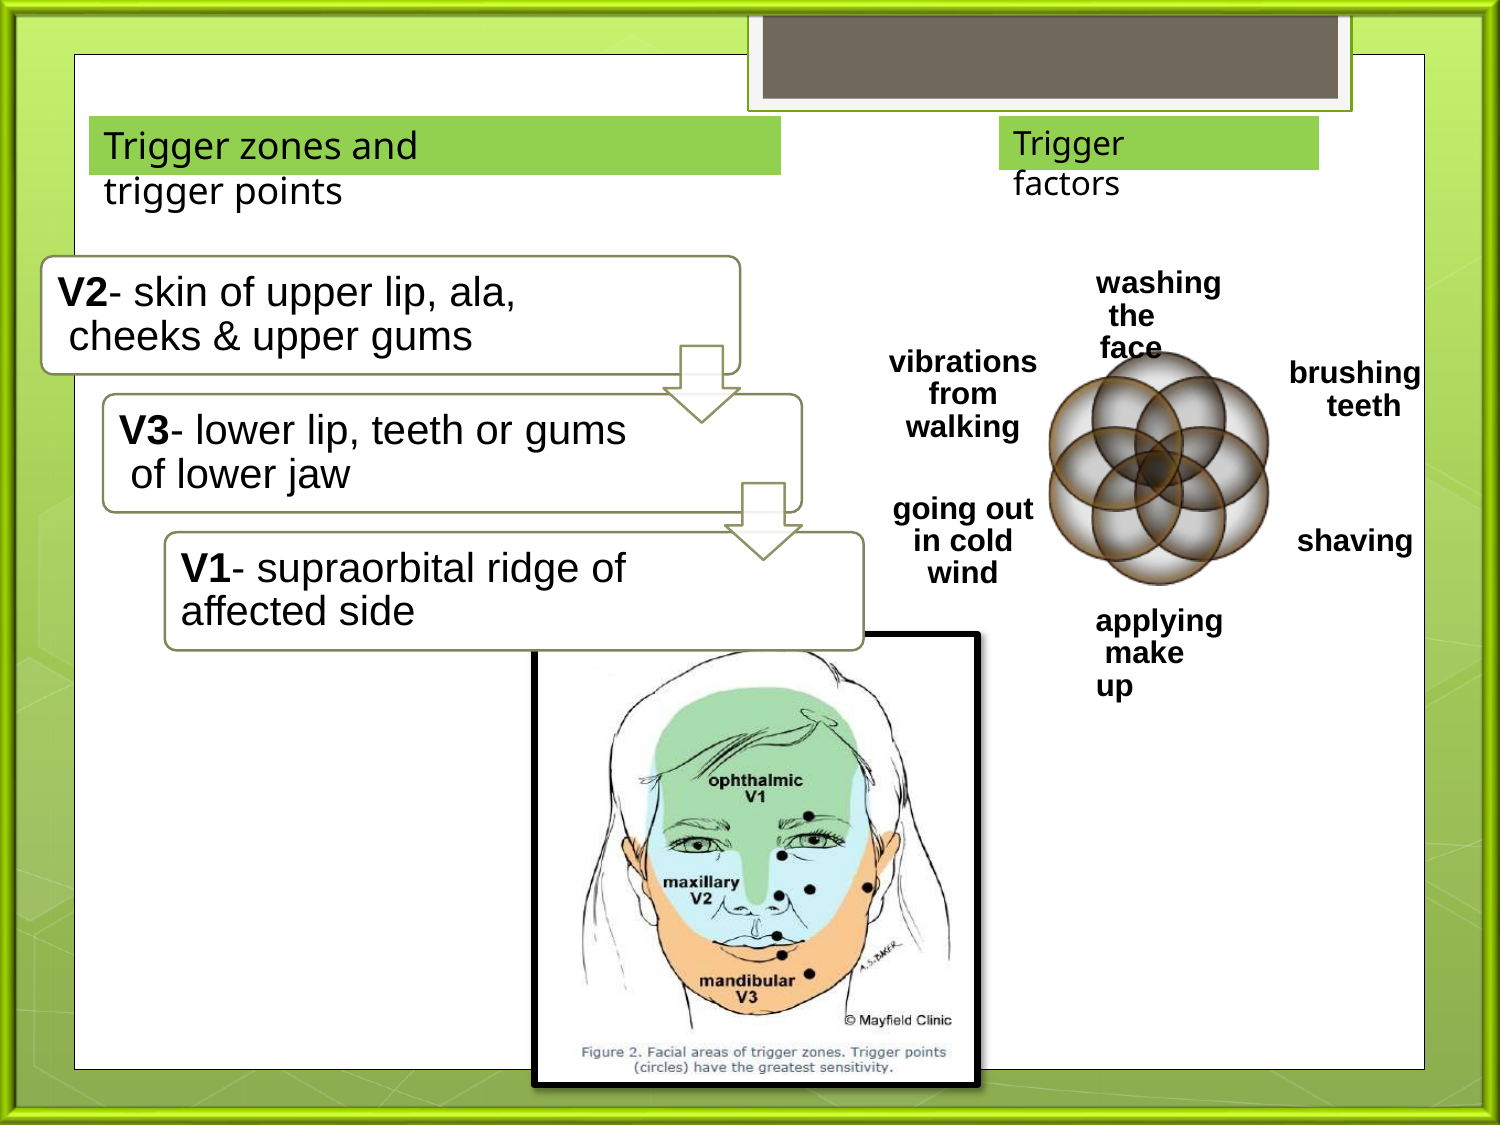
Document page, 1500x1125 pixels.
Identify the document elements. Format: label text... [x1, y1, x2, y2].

text_box V1- supraorbital ridge of [178, 538, 628, 591]
text_box [725, 483, 802, 560]
text_box V2- skin of upper lip, ala, cheeks & upper gums [55, 262, 518, 359]
text_box [102, 394, 802, 513]
text_box [0, 0, 1500, 1125]
text_box [41, 256, 741, 375]
text_box affected side [178, 581, 419, 635]
text_box [164, 532, 864, 651]
text_box V3- lower lip, teeth or gums of lower jaw [116, 400, 629, 497]
text_box [663, 345, 741, 423]
